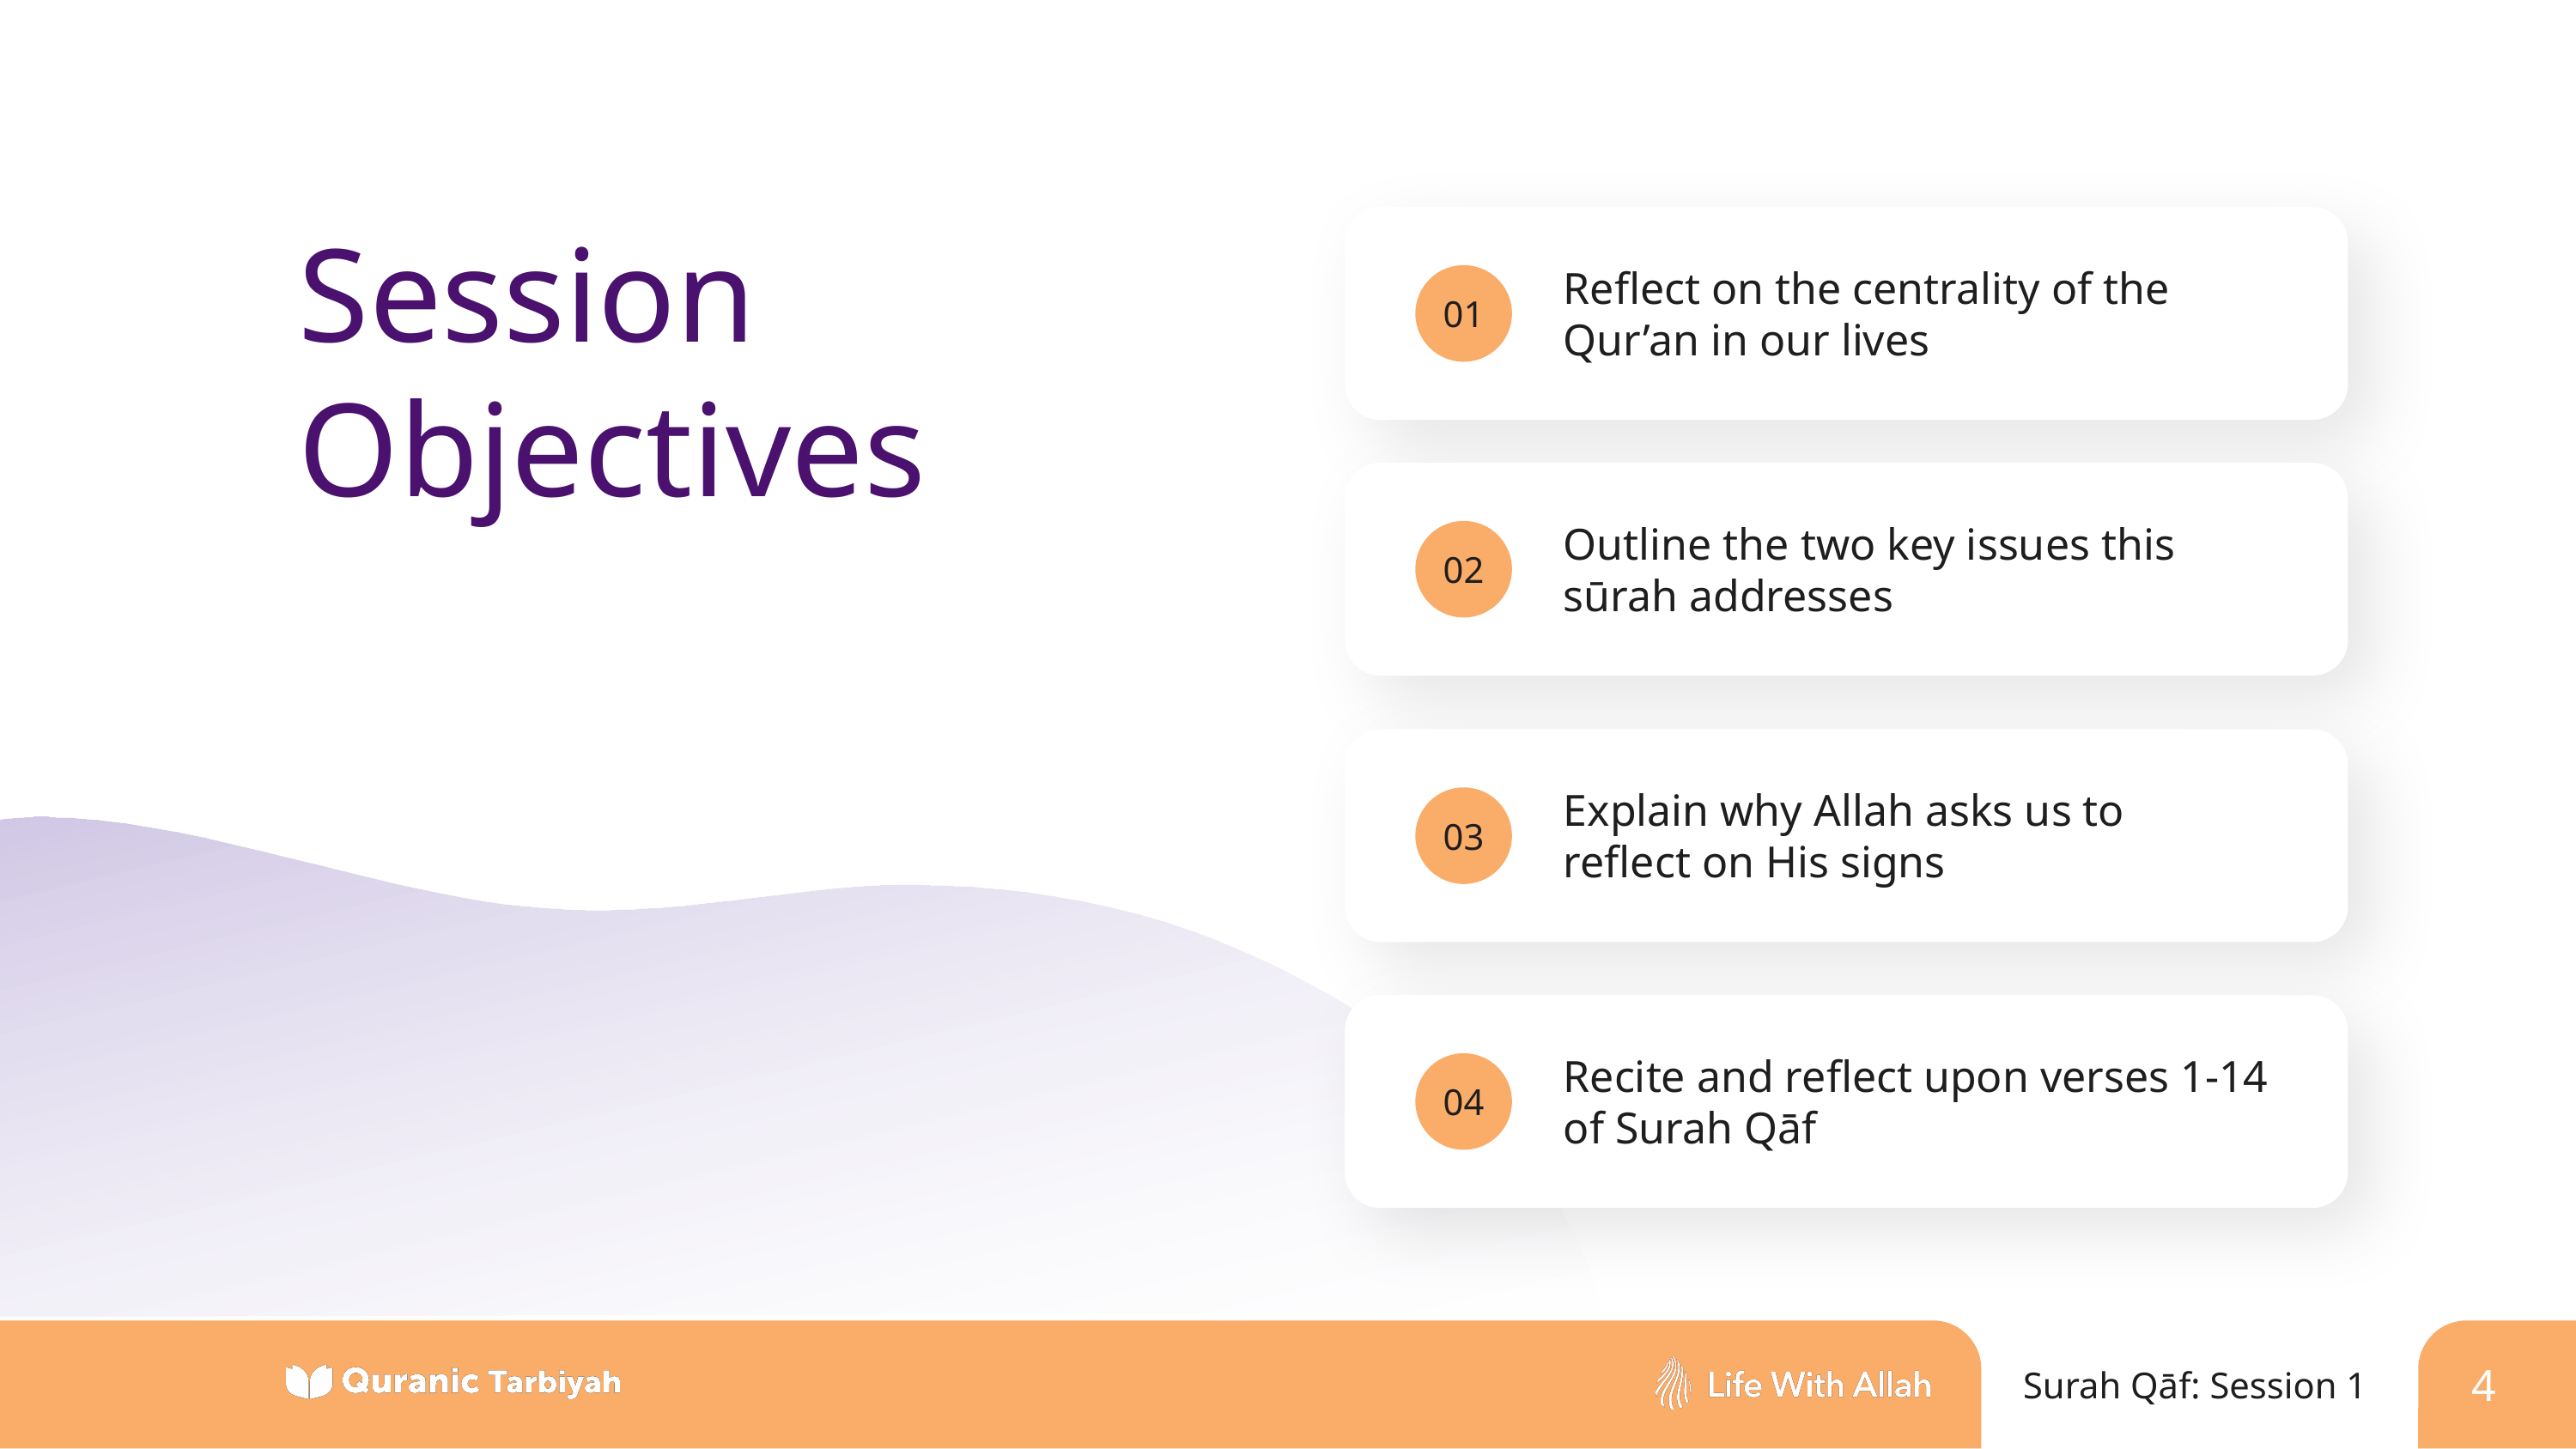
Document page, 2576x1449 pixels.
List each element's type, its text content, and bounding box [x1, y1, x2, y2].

picture [1656, 1355, 1930, 1410]
text_box [0, 816, 1600, 1317]
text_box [1344, 462, 2348, 676]
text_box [1344, 729, 2348, 943]
text_box Session Objectives [286, 207, 1346, 530]
picture [285, 1363, 620, 1400]
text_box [1344, 206, 2348, 421]
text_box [1344, 994, 2348, 1209]
